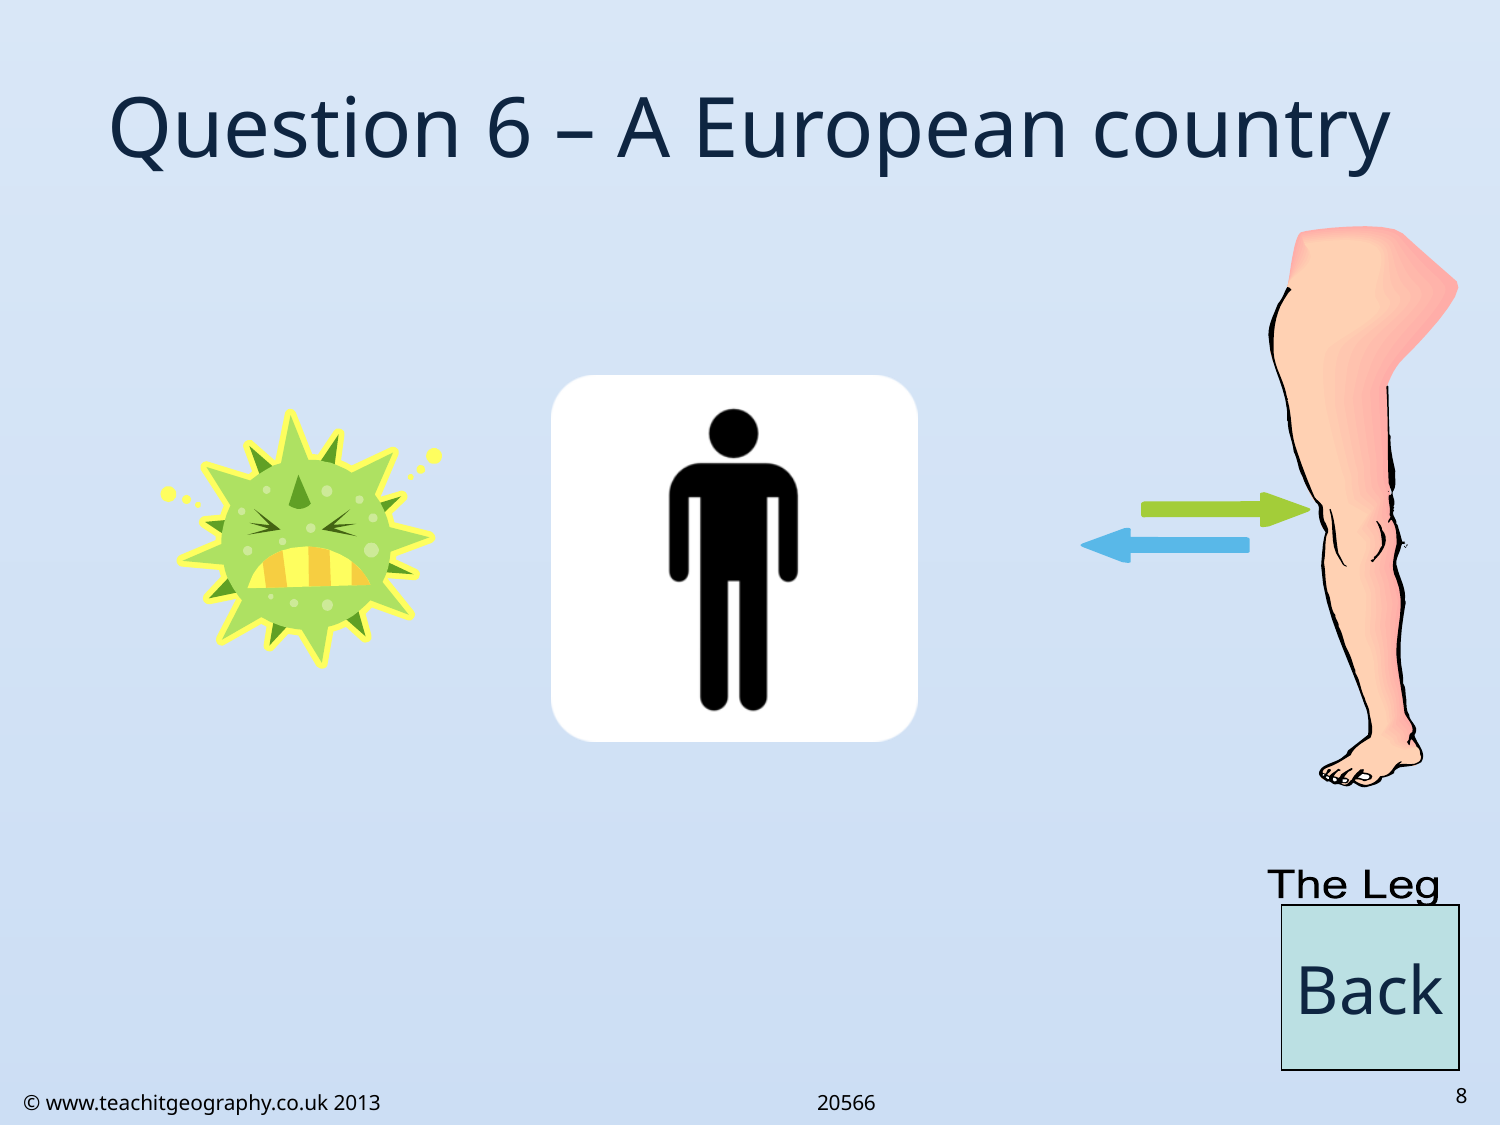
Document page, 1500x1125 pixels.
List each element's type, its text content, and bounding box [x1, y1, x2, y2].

slide_number 8 [1132, 1074, 1483, 1125]
picture [1080, 209, 1470, 908]
text_box Back [1281, 915, 1459, 1071]
text_box Question 6 – A European country [0, 66, 1500, 182]
picture [159, 407, 444, 670]
picture [551, 375, 918, 742]
